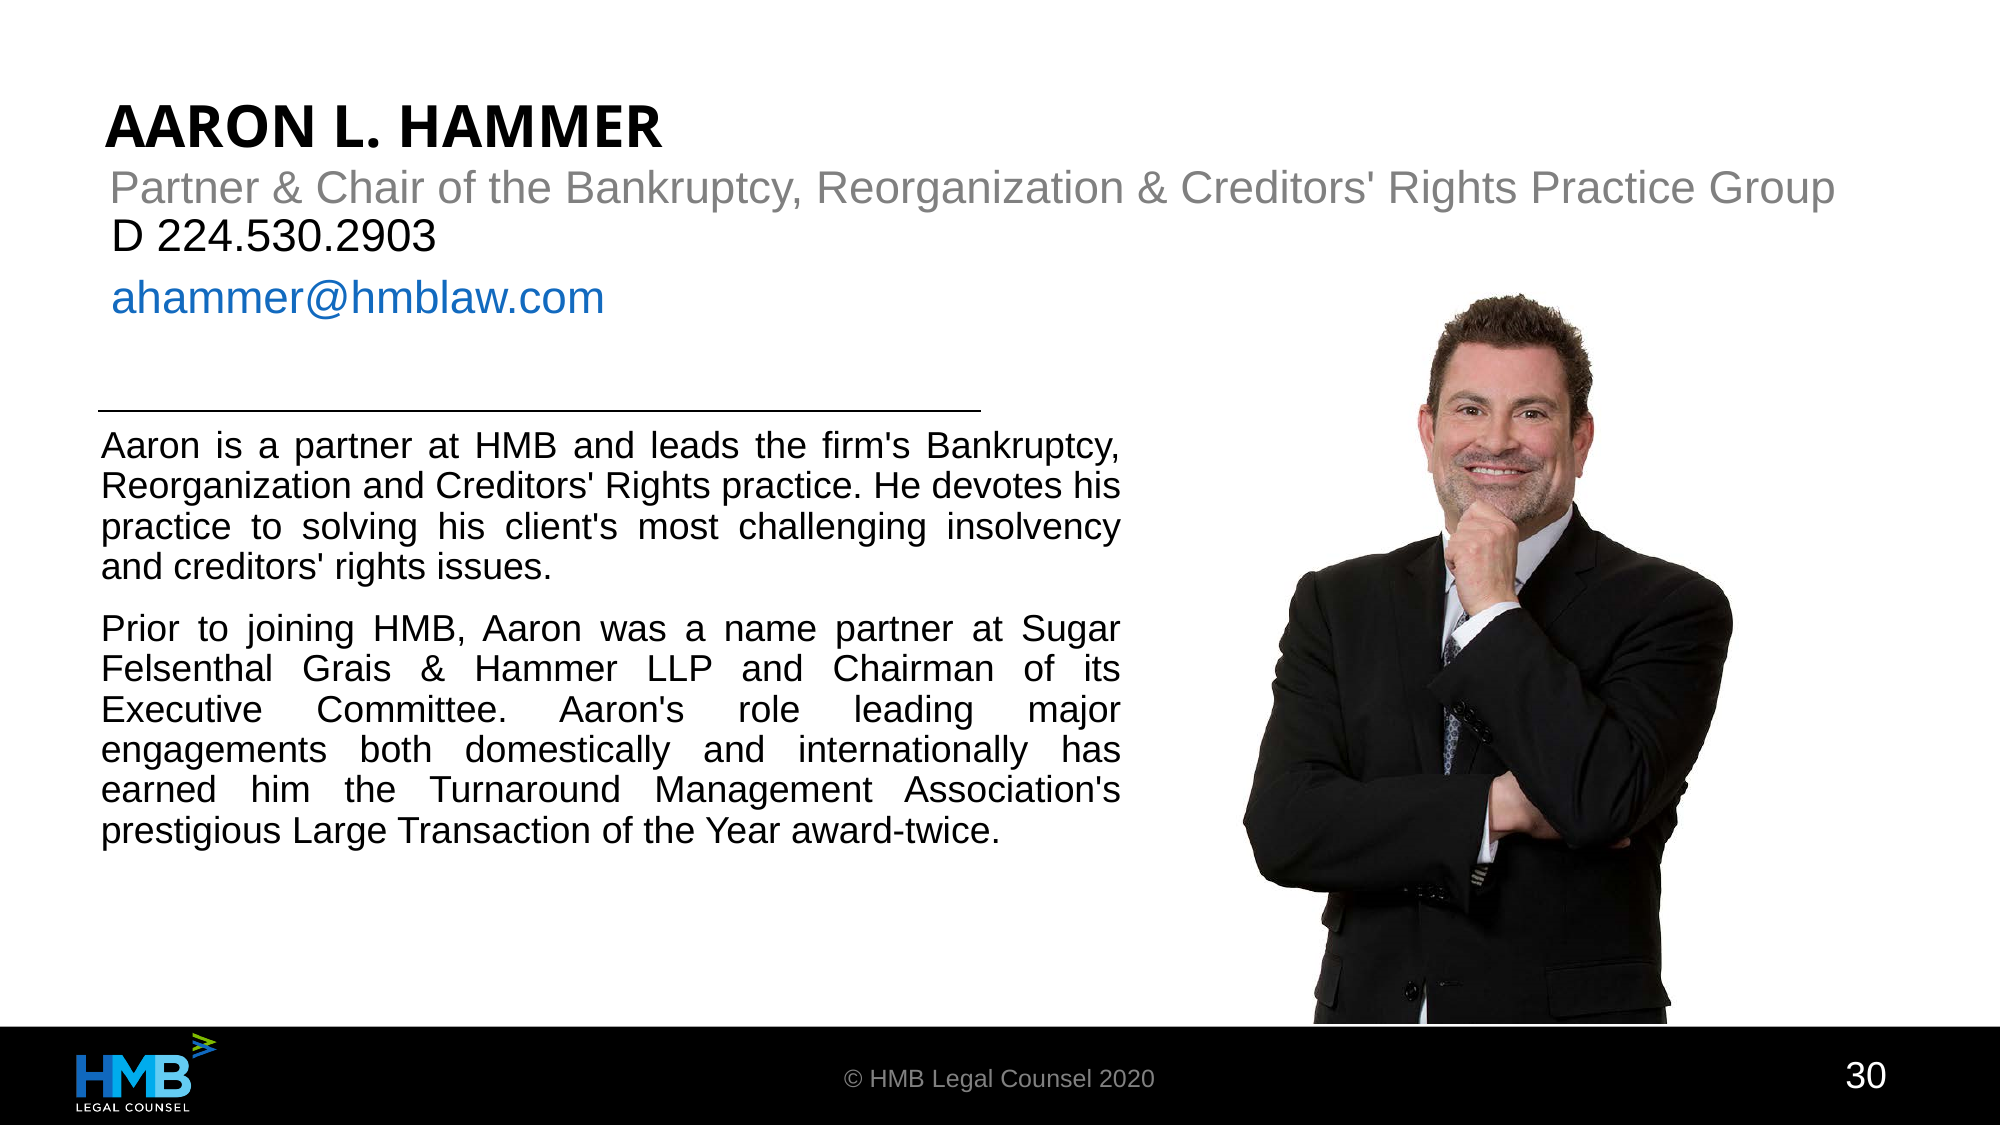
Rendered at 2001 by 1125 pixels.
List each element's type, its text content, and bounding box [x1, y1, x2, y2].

list D 224.530.2903 [96, 204, 849, 266]
picture [66, 1025, 221, 1123]
picture [981, 250, 1921, 1024]
list Aaron is a partner at HMB and leads the firm's Bankruptcy, Reorganization and Creditors' Rights practice. He devotes his practice to solving his client's most challenging insolvency and creditors' rights issues. Prior to joining HMB, Aaron was a name partner at Sugar Felsenthal Grais & Hammer LLP and Chairman of its Executive Committee. Aaron's role leading major engagements both domestically and internationally has earned him the Turnaround Management Association's prestigious Large Transaction of the Year award-twice. [86, 418, 1137, 1035]
list ahammer@hmblaw.com [96, 266, 849, 331]
list Aaron L. Hammer [90, 90, 927, 160]
list Partner & Chair of the Bankruptcy, Reorganization & Creditors' Rights Practice Group [94, 156, 1937, 223]
